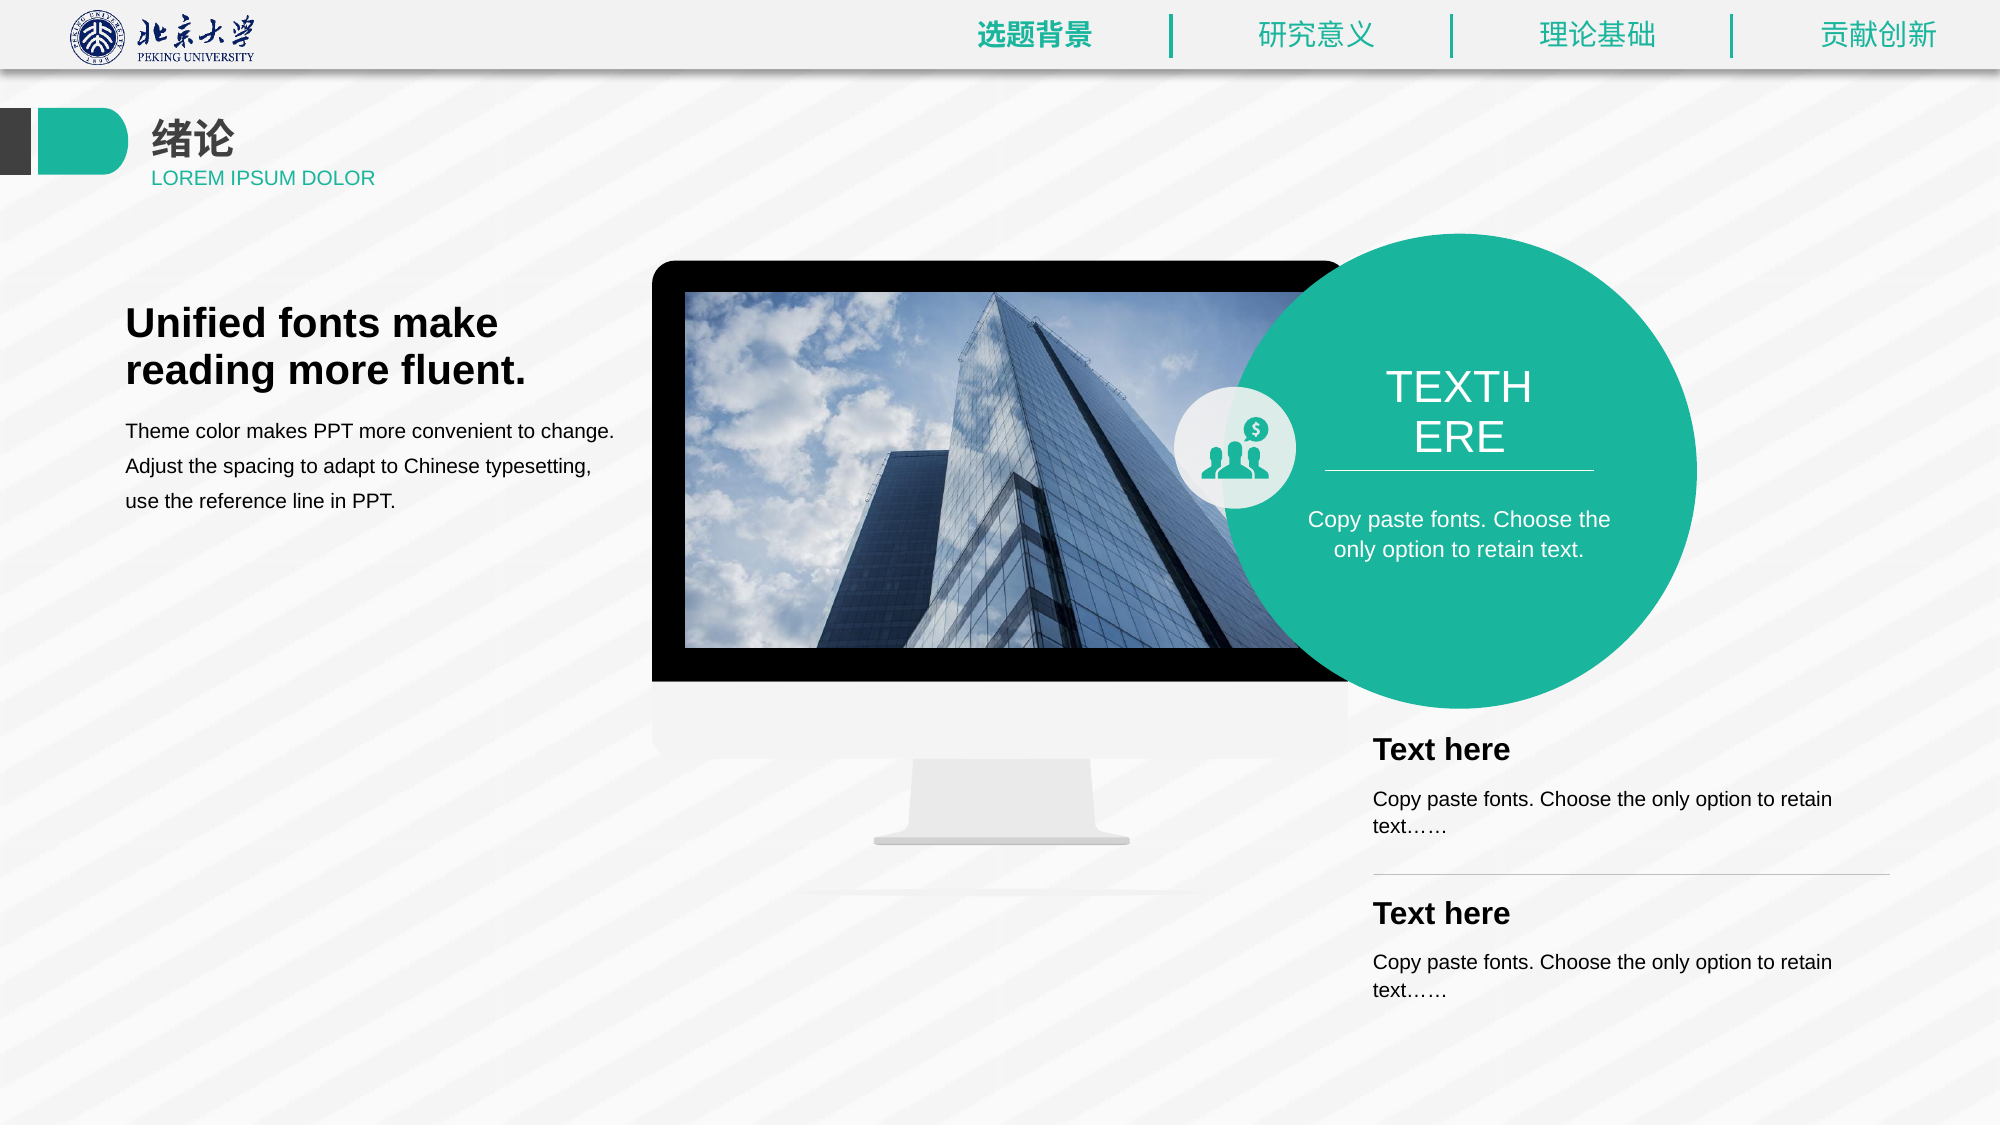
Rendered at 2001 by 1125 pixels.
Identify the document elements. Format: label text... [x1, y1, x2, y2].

picture [70, 10, 254, 65]
text_box 选题背景 [962, 9, 1110, 59]
text_box [0, 108, 31, 175]
picture [0, 0, 2001, 1125]
text_box 贡献创新 [1805, 9, 1953, 59]
text_box [38, 107, 129, 175]
text_box 理论基础 [1524, 9, 1672, 59]
text_box LOREM IPSUM DOLOR [136, 157, 450, 197]
text_box 绪论 [136, 79, 450, 157]
text_box 研究意义 [1243, 9, 1391, 59]
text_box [110, 233, 1890, 1024]
text_box [0, 0, 2000, 70]
